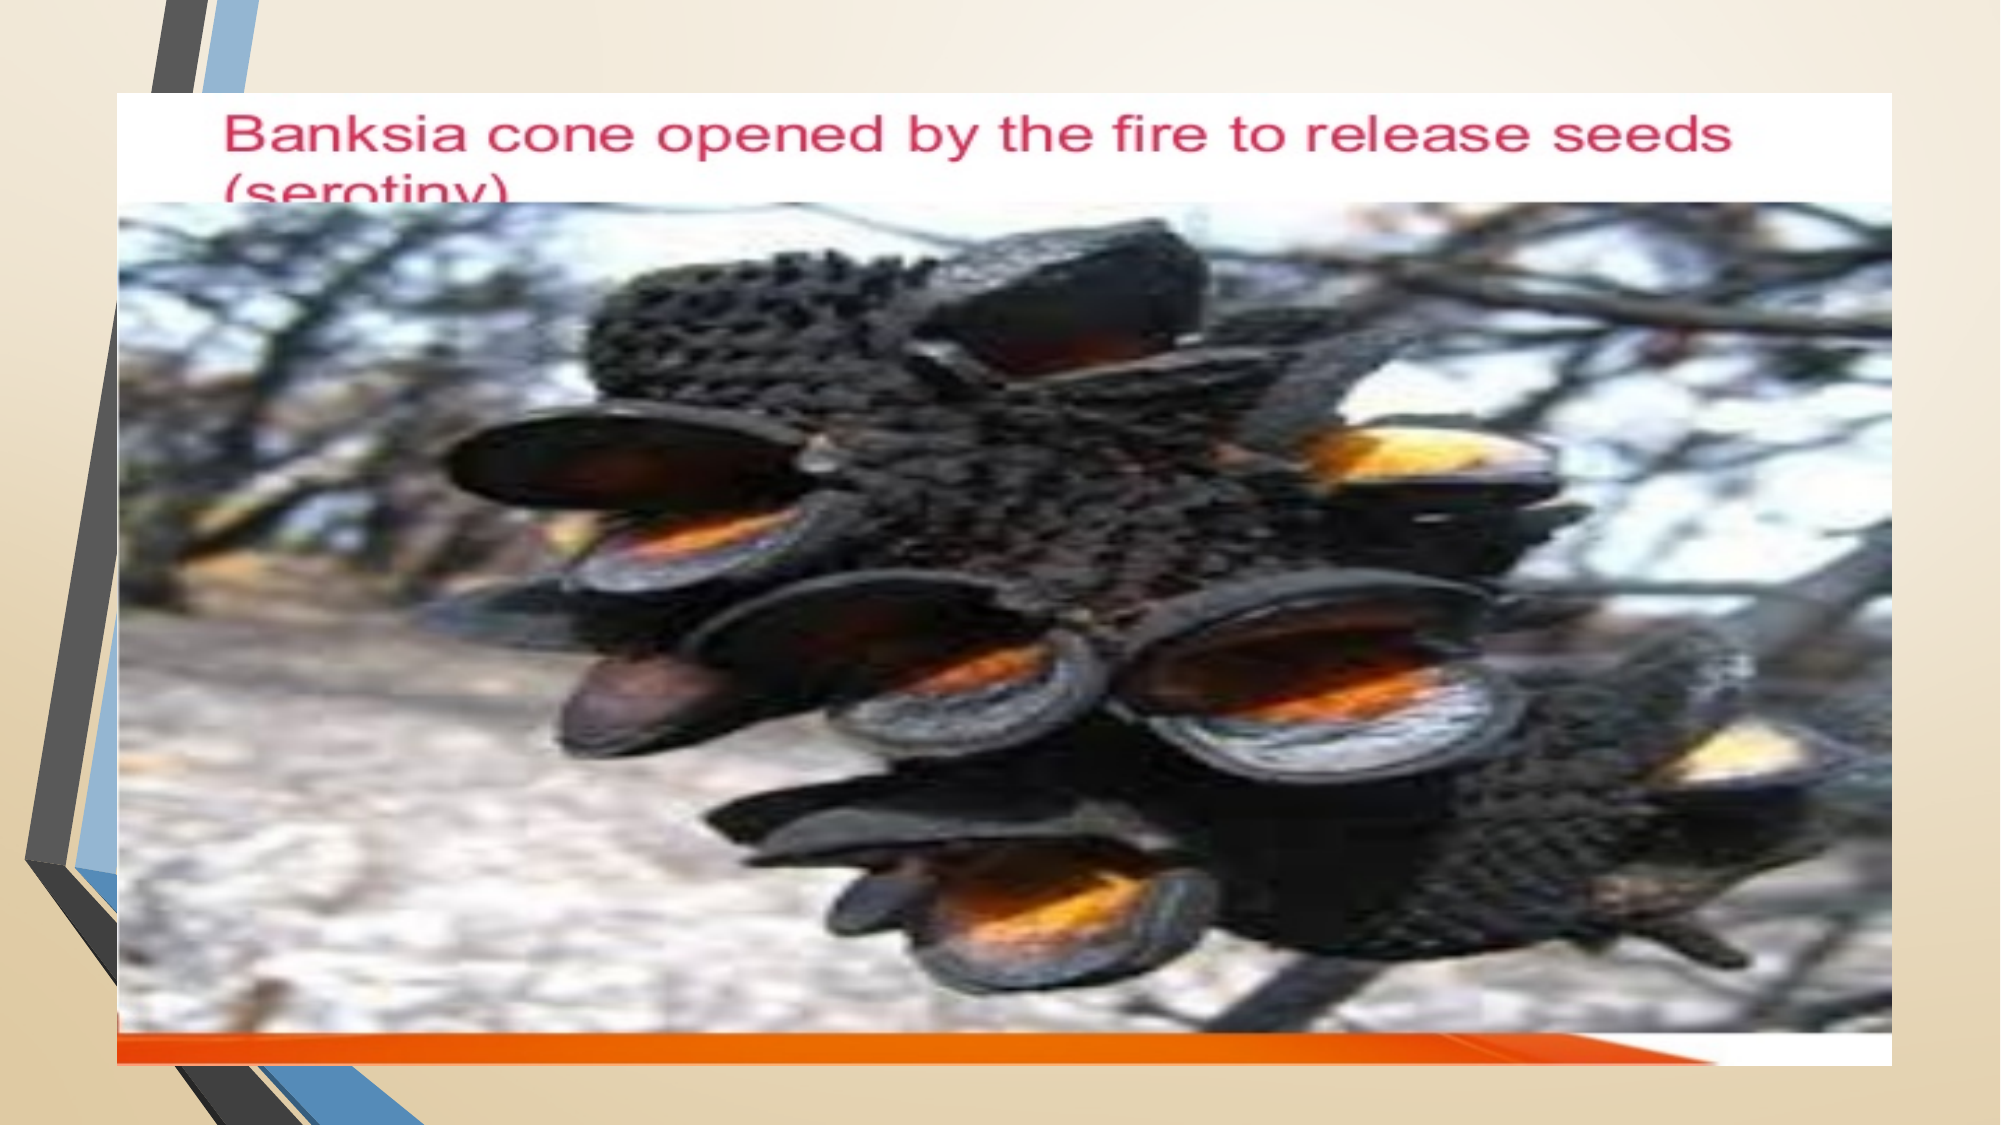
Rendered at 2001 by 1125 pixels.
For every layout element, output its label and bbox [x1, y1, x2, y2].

picture [117, 93, 1892, 1066]
